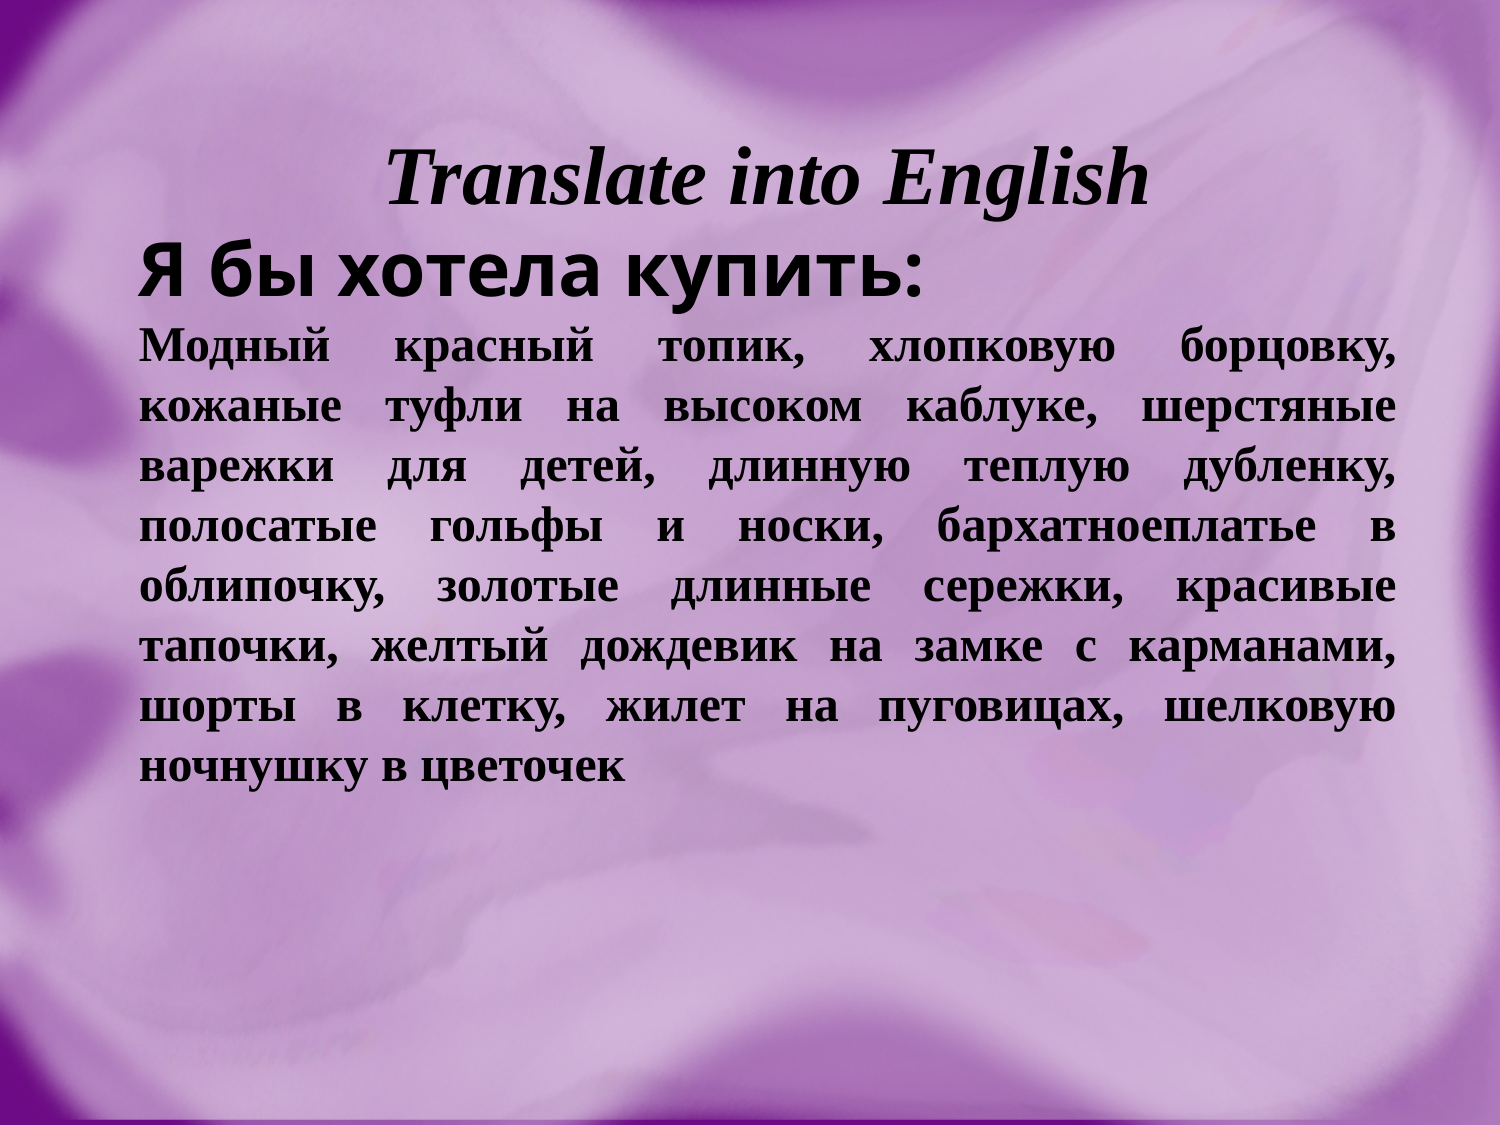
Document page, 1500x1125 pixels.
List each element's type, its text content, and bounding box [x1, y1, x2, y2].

picture [0, 0, 1500, 1125]
text_box Translate into English Я бы хотела купить: Модный красный топик, хлопковую борцовку, кожаные туфли на высоком каблуке, шерстяные варежки для детей, длинную теплую дубленку, полосатые гольфы и носки, бархатноеплатье в облипочку, золотые длинные сережки, красивые тапочки, желтый дождевик на замке с карманами, шорты в клетку, жилет на пуговицах, шелковую ночнушку в цветочек [123, 113, 1412, 799]
